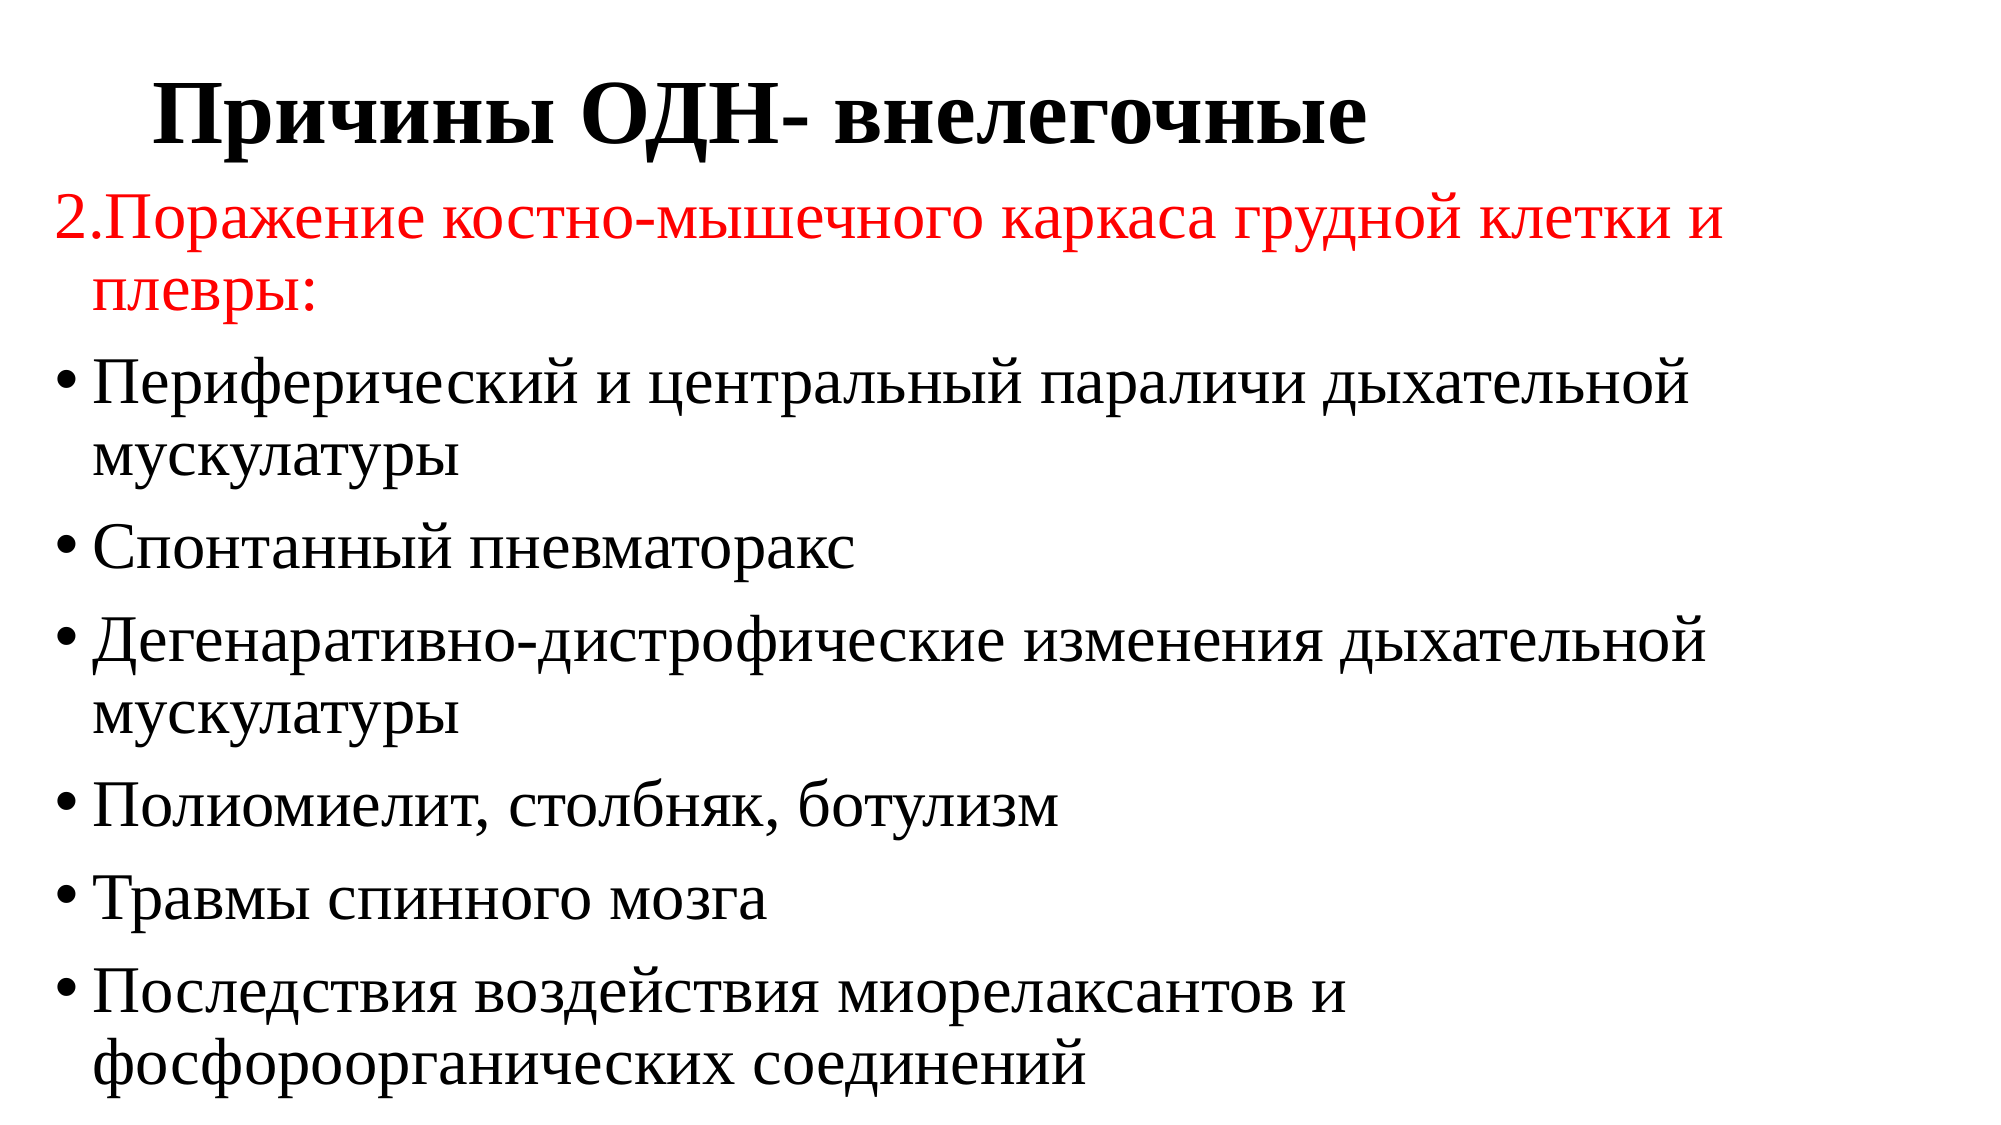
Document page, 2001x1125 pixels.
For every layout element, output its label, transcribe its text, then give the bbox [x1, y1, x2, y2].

title Причины ОДН- внелегочные [137, 59, 1863, 173]
list 2.Поражение костно-мышечного каркаса грудной клетки и плевры: Периферический и центральный параличи дыхательной мускулатуры Спонтанный пневматоракс Дегенаративно-дистрофические изменения дыхательной мускулатуры Полиомиелит, столбняк, ботулизм Травмы спинного мозга Последствия воздействия миорелаксантов и фосфороорганических соединений [39, 173, 1925, 1125]
